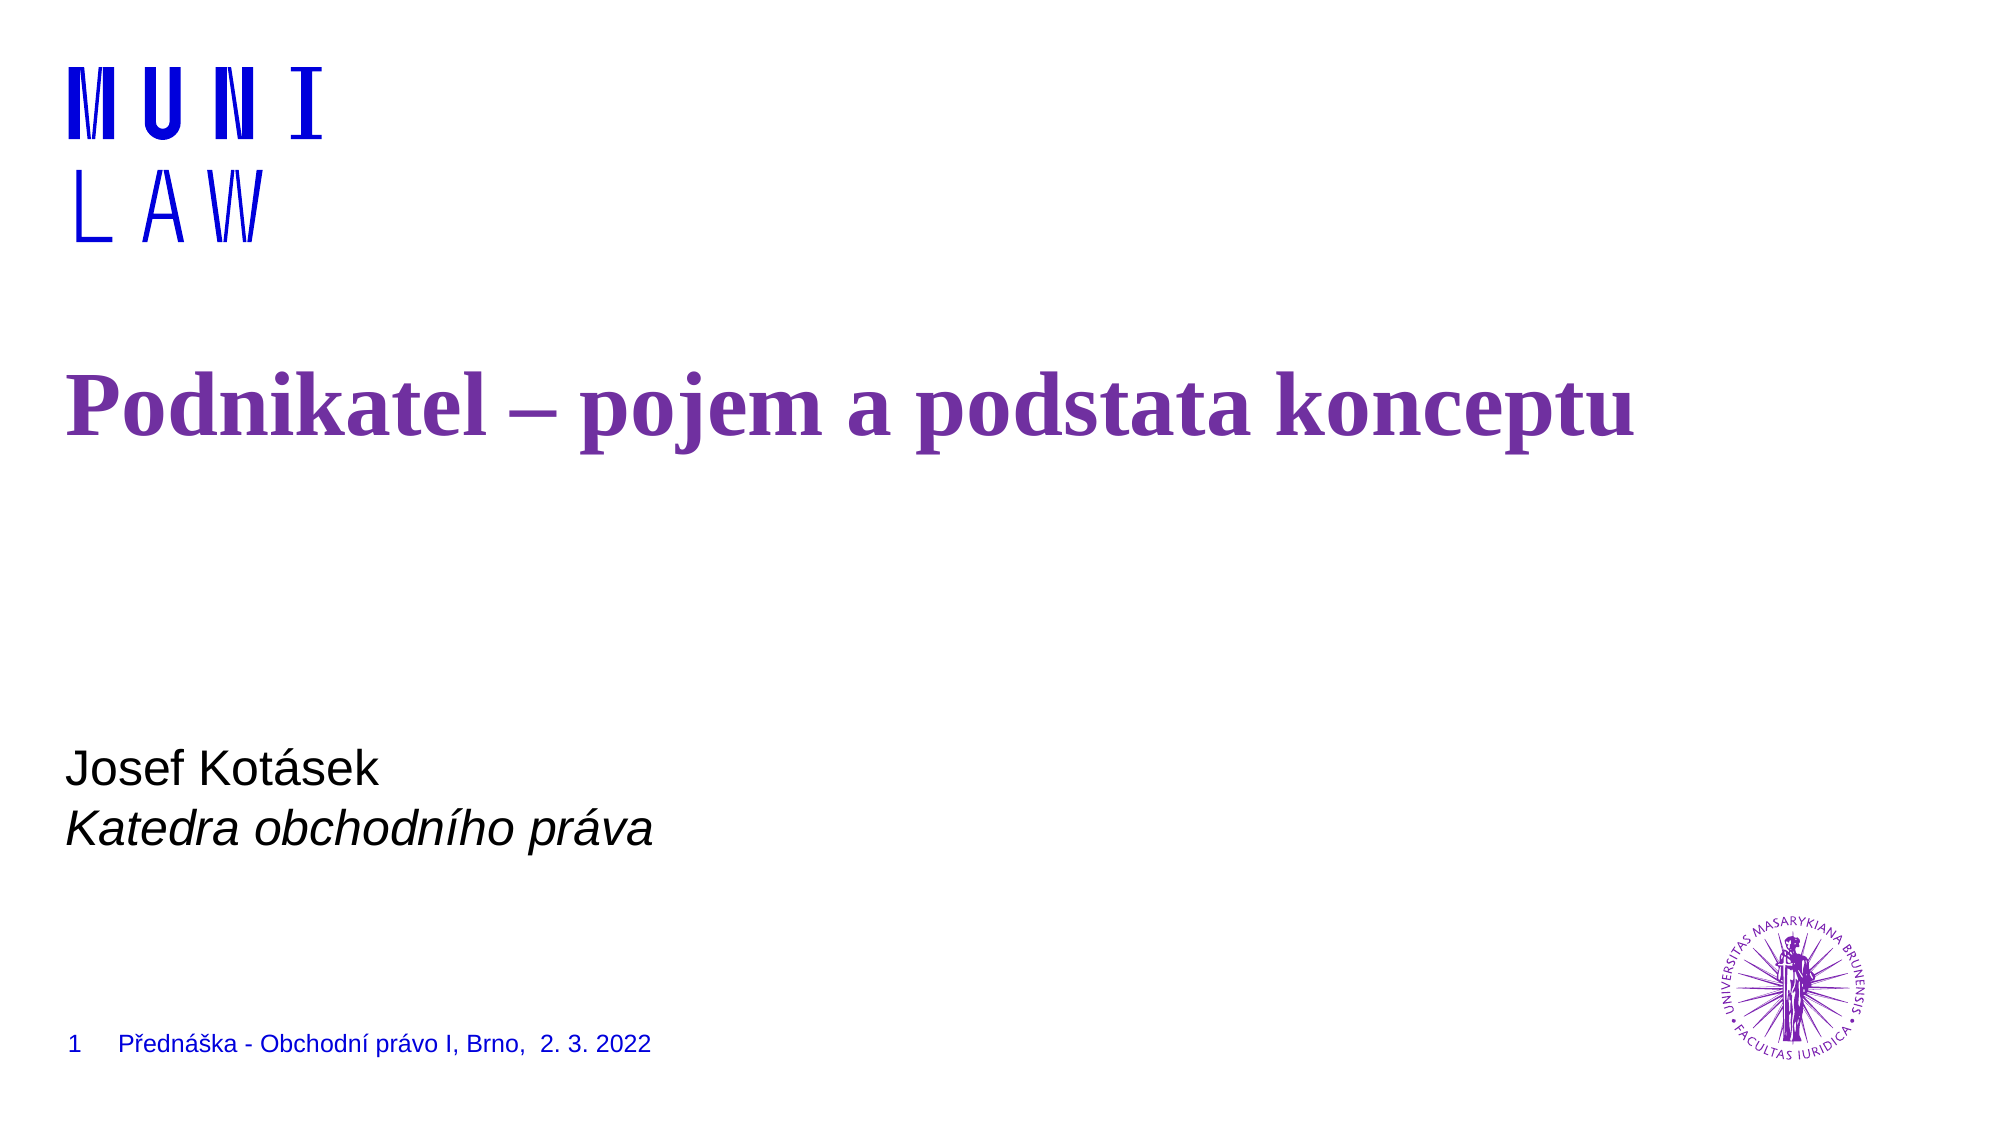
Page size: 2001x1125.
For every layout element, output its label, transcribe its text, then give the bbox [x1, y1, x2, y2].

subtitle Josef Kotásek Katedra obchodního práva [65, 675, 1930, 790]
slide_number 1 [67, 1021, 110, 1063]
title Podnikatel – pojem a podstata konceptu [65, 362, 1930, 668]
footer Přednáška - Obchodní právo I, Brno, 2. 3. 2022 [118, 1021, 1418, 1063]
picture [1717, 914, 1867, 1064]
